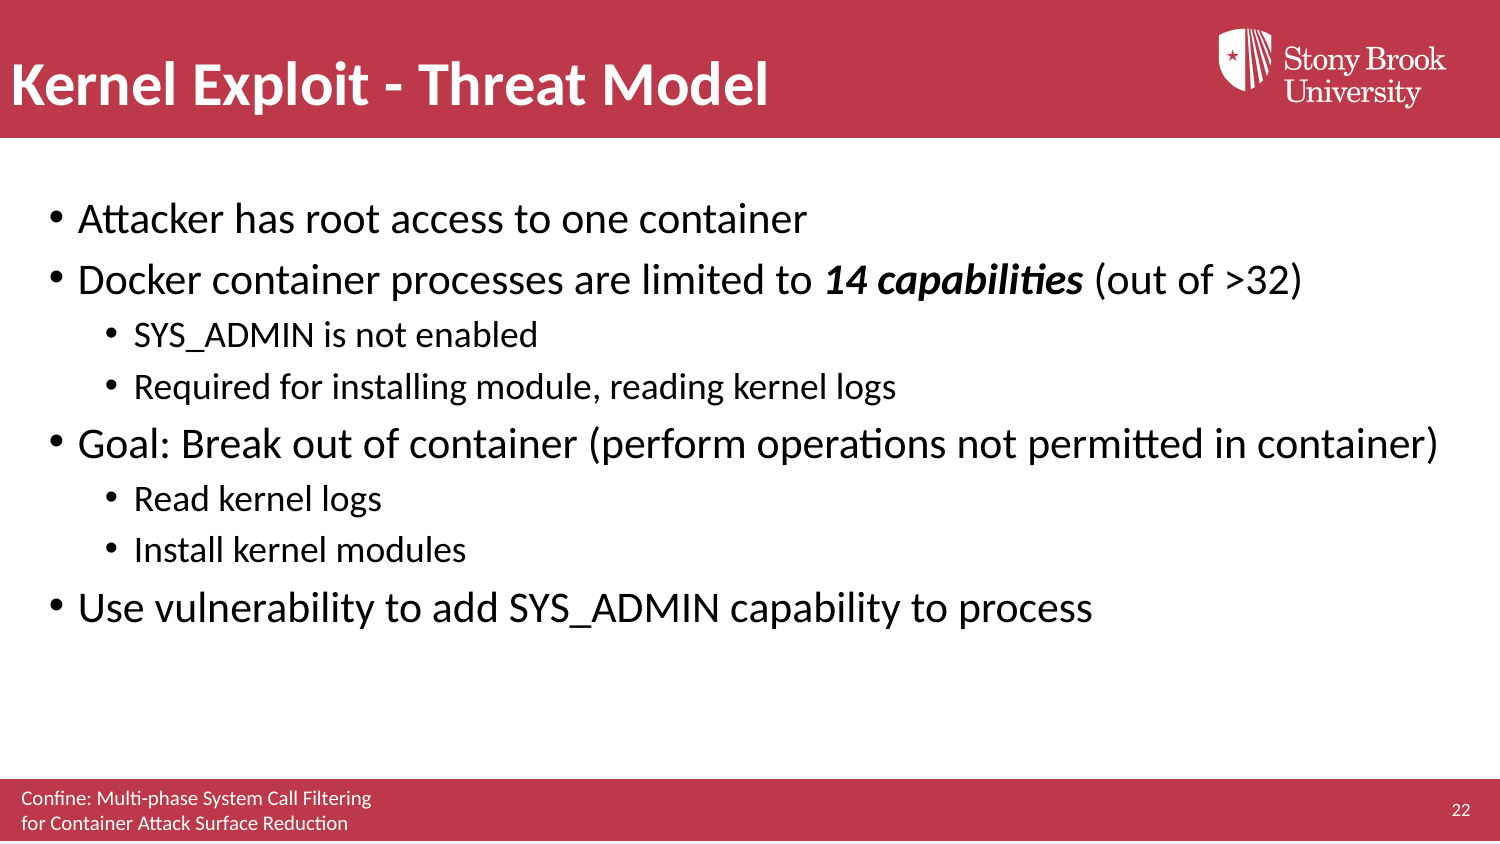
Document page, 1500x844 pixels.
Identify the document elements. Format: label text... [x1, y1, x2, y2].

title Kernel Exploit - Threat Model [0, 0, 1500, 138]
text_box Confine: Multi-phase System Call Filtering for Container Attack Surface Reduction [6, 769, 845, 844]
list Attacker has root access to one container Docker container processes are limited to 14 capabilities (out of >32) SYS_ADMIN is not enabled Required for installing module, reading kernel logs Goal: Break out of container (perform operations not permitted in container) Read kernel logs Install kernel modules Use vulnerability to add SYS_ADMIN capability to process [37, 176, 1463, 713]
picture [1206, 23, 1459, 111]
slide_number ‹#› [1423, 786, 1482, 832]
